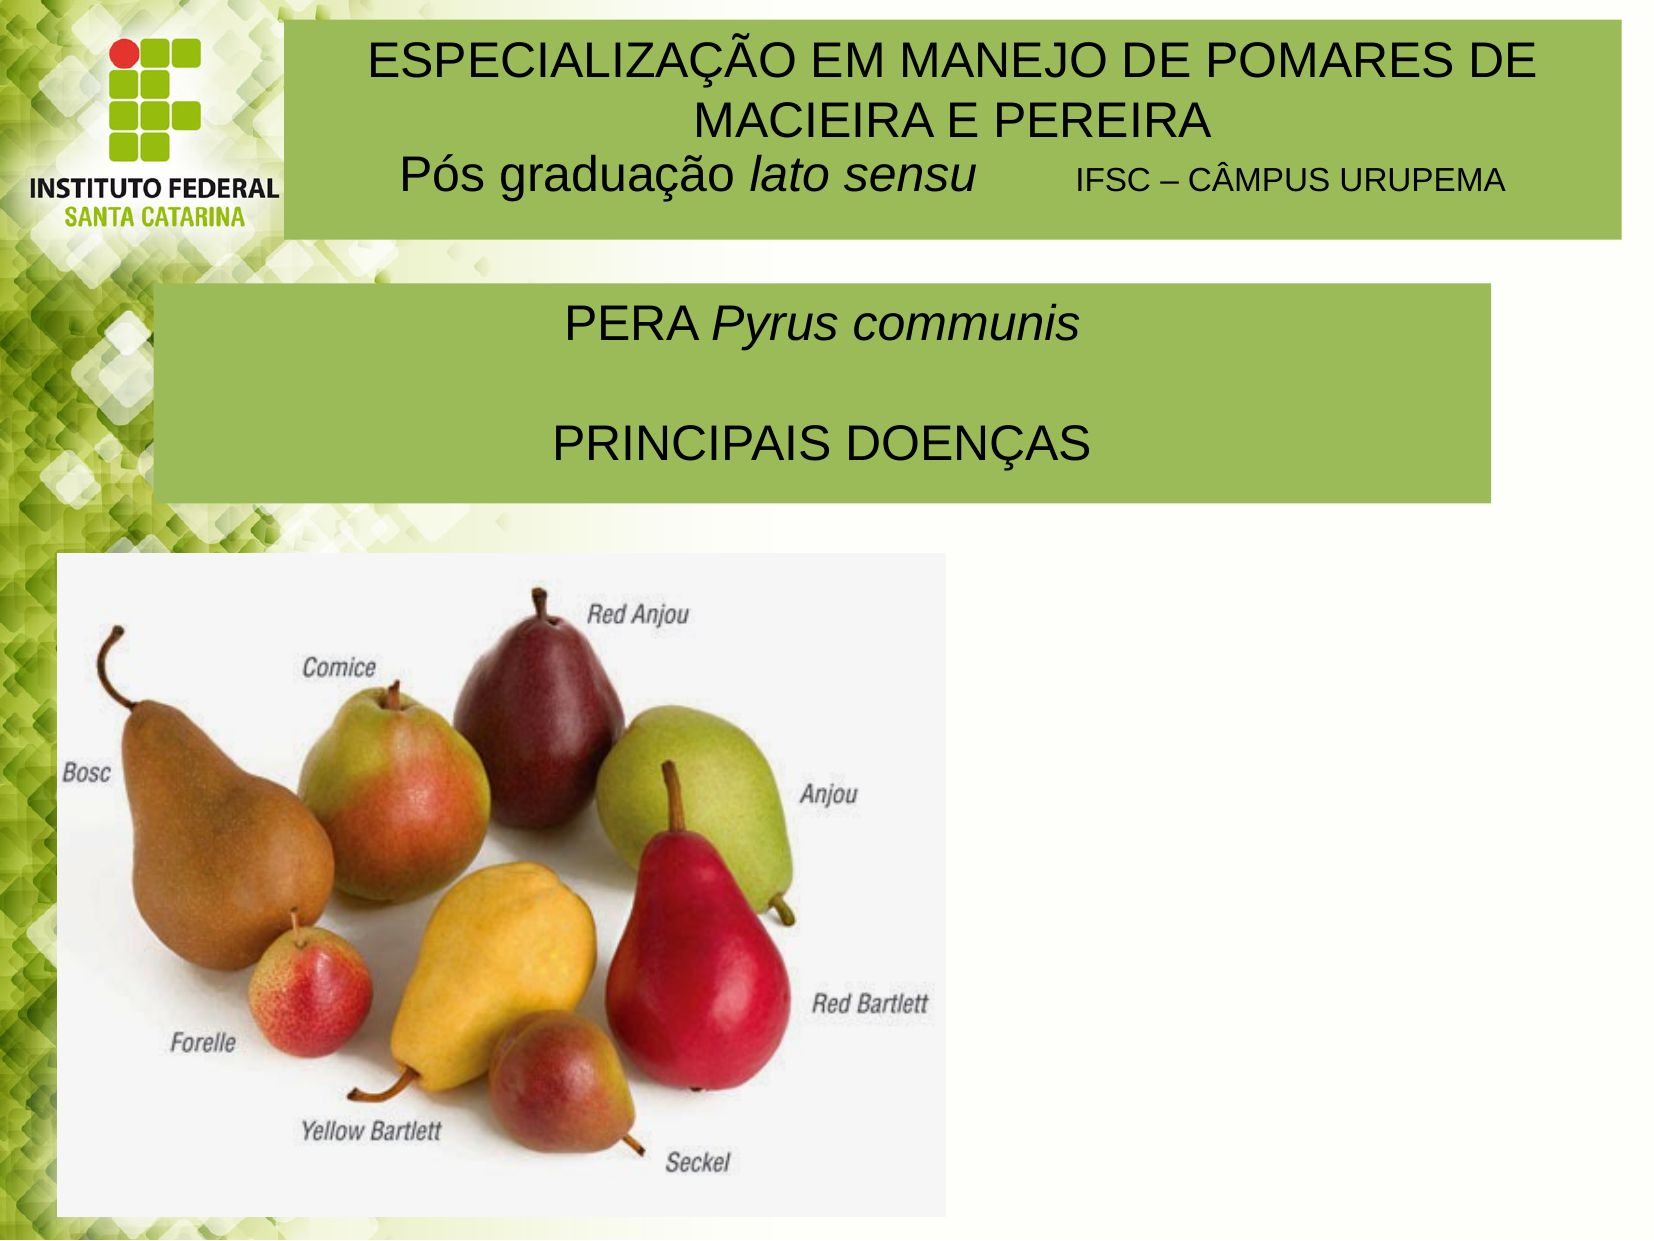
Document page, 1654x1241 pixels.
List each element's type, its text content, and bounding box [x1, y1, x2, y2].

text_box PERA Pyrus communis PRINCIPAIS DOENÇAS [153, 283, 1492, 504]
picture [0, 0, 1654, 1240]
text_box ESPECIALIZAÇÃO EM MANEJO DE POMARES DE MACIEIRA E PEREIRA Pós graduação lato sensu IFSC – CÂMPUS URUPEMA [284, 19, 1622, 240]
